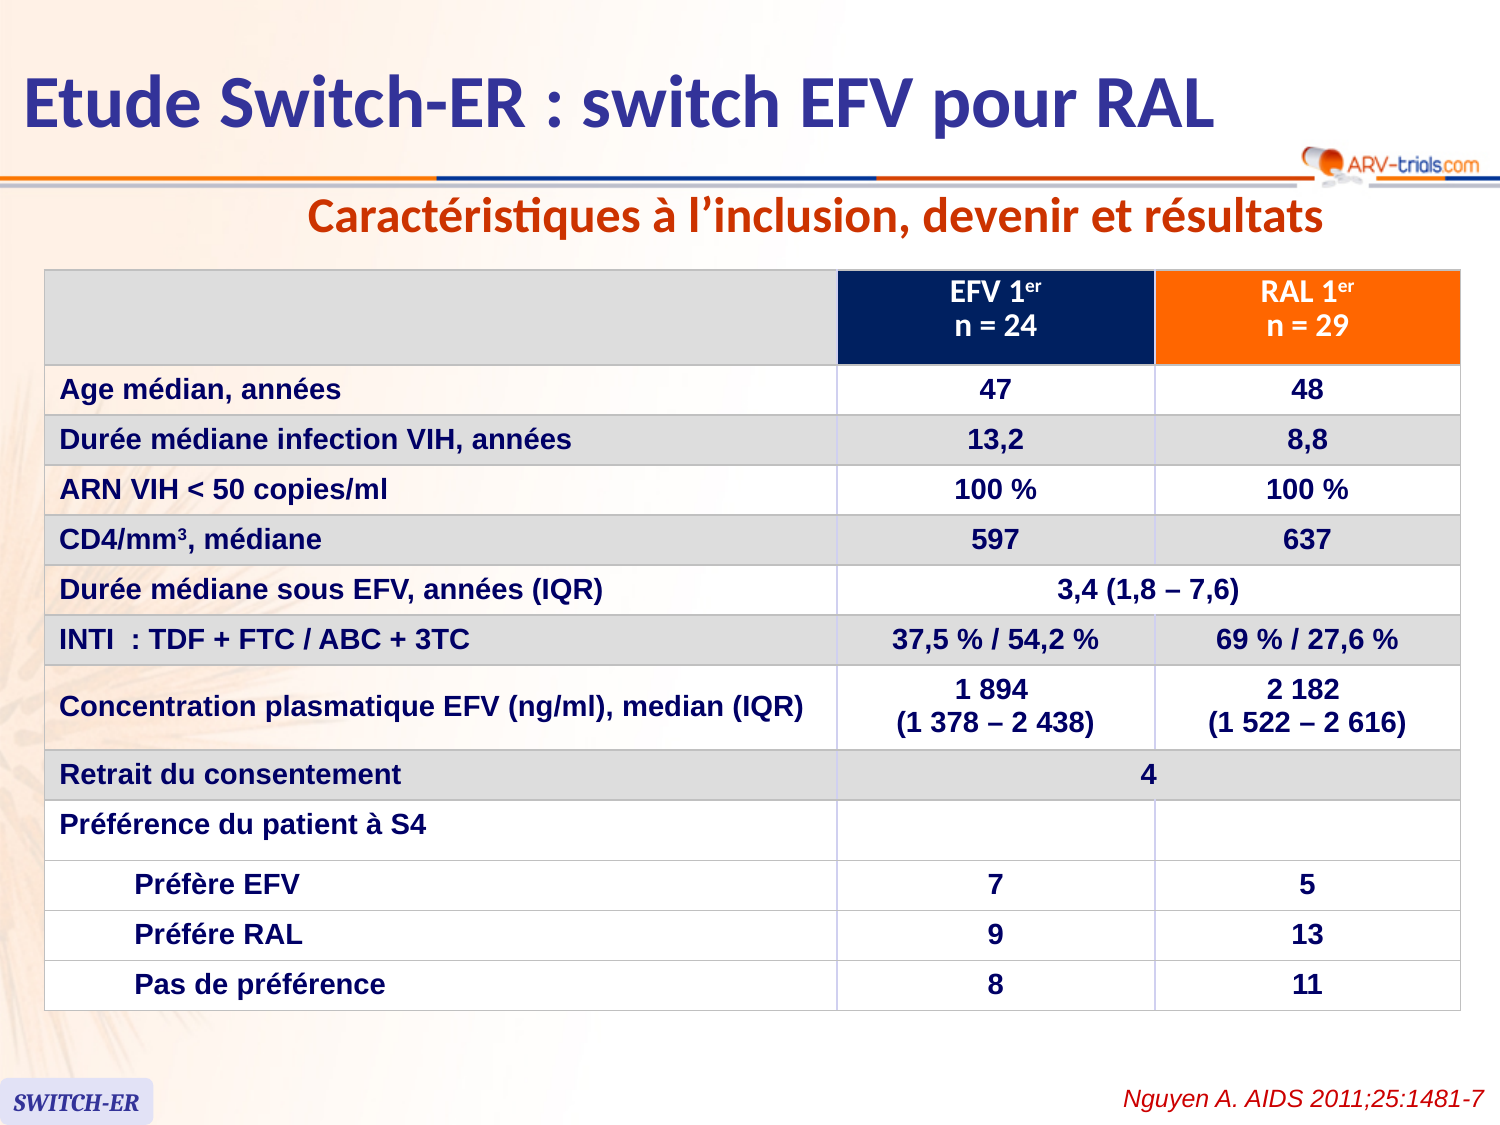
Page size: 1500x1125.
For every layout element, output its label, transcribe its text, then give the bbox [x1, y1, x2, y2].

table_cell Préférence du patient à S4 [45, 801, 836, 860]
table_cell Retrait du consentement [45, 751, 836, 799]
table_cell [1156, 801, 1460, 860]
table_cell ARN VIH < 50 copies/ml [45, 466, 836, 514]
table_cell 637 [1156, 516, 1460, 564]
table_cell CD4/mm3, médiane [45, 516, 836, 564]
table_header [45, 271, 836, 364]
table_cell 8 [838, 961, 1154, 1010]
text_box Etude Switch-ER : switch EFV pour RAL [8, 7, 1353, 189]
text_box Nguyen A. AIDS 2011;25:1481-7 [612, 1074, 1500, 1120]
table_cell 69 % / 27,6 % [1156, 616, 1460, 664]
table_cell 47 [838, 366, 1154, 414]
table_cell 13 [1156, 911, 1460, 960]
table_cell [838, 801, 1154, 860]
table_cell 100 % [838, 466, 1154, 514]
table_cell Pas de préférence [45, 961, 836, 1010]
table_cell Concentration plasmatique EFV (ng/ml), median (IQR) [45, 666, 836, 749]
table_header RAL 1er n = 29 [1156, 271, 1460, 364]
table_cell 5 [1156, 861, 1460, 910]
table_cell 13,2 [838, 416, 1154, 464]
table_header EFV 1er n = 24 [838, 271, 1154, 364]
table_cell INTI : TDF + FTC / ABC + 3TC [45, 616, 836, 664]
table_cell 4 [838, 751, 1460, 799]
text_box Caractéristiques à l’inclusion, devenir et résultats [261, 203, 1371, 250]
table_cell 48 [1156, 366, 1460, 414]
table_cell Age médian, années [45, 366, 836, 414]
table_cell 37,5 % / 54,2 % [838, 616, 1154, 664]
picture [0, 0, 1500, 1125]
table_cell 100 % [1156, 466, 1460, 514]
table_cell 7 [838, 861, 1154, 910]
text_box SWITCH-ER [0, 1077, 154, 1125]
table_cell Préfére RAL [45, 911, 836, 960]
table_cell 597 [838, 516, 1154, 564]
table_cell Préfère EFV [45, 861, 836, 910]
table_cell Durée médiane sous EFV, années (IQR) [45, 566, 836, 614]
table_cell 1 894 (1 378 – 2 438) [838, 666, 1154, 749]
table_cell 9 [838, 911, 1154, 960]
table_cell 8,8 [1156, 416, 1460, 464]
table_cell 2 182 (1 522 – 2 616) [1156, 666, 1460, 749]
table_cell 11 [1156, 961, 1460, 1010]
table_cell 3,4 (1,8 – 7,6) [838, 566, 1460, 614]
table_cell Durée médiane infection VIH, années [45, 416, 836, 464]
